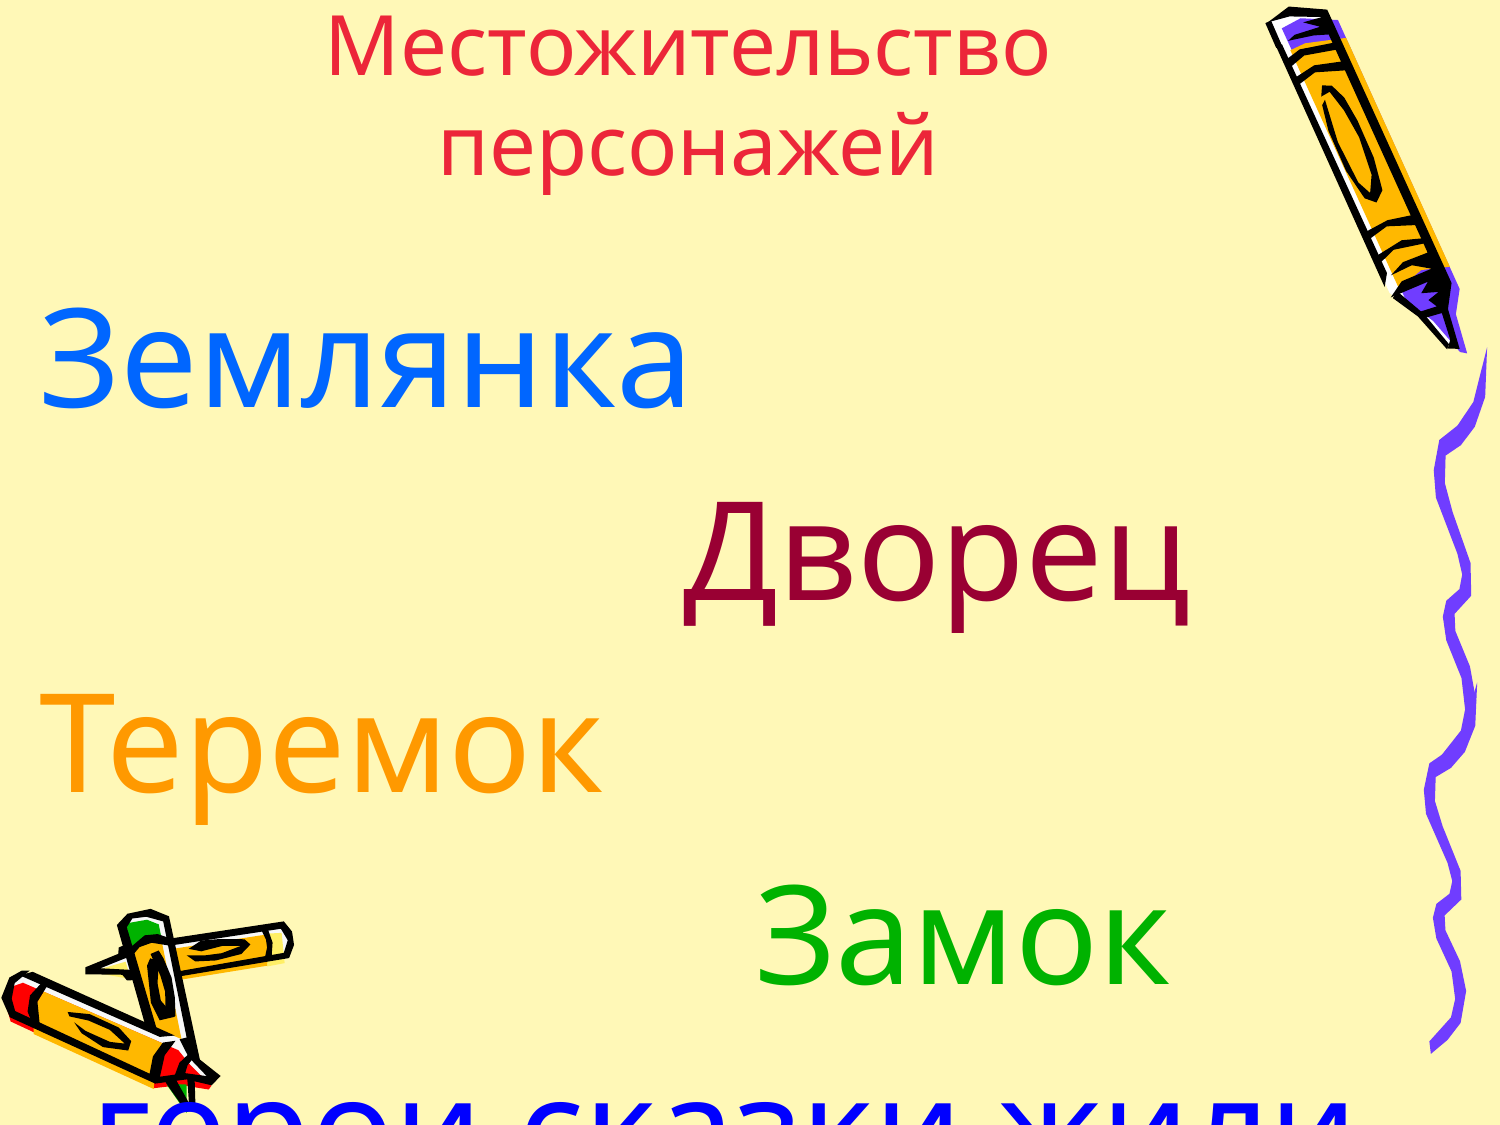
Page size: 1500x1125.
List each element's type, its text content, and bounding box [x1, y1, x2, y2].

title Местожительство персонажей [124, 62, 1253, 201]
list Землянка Дворец Теремок Замок герои сказки жили в Теремке [24, 262, 1426, 1006]
